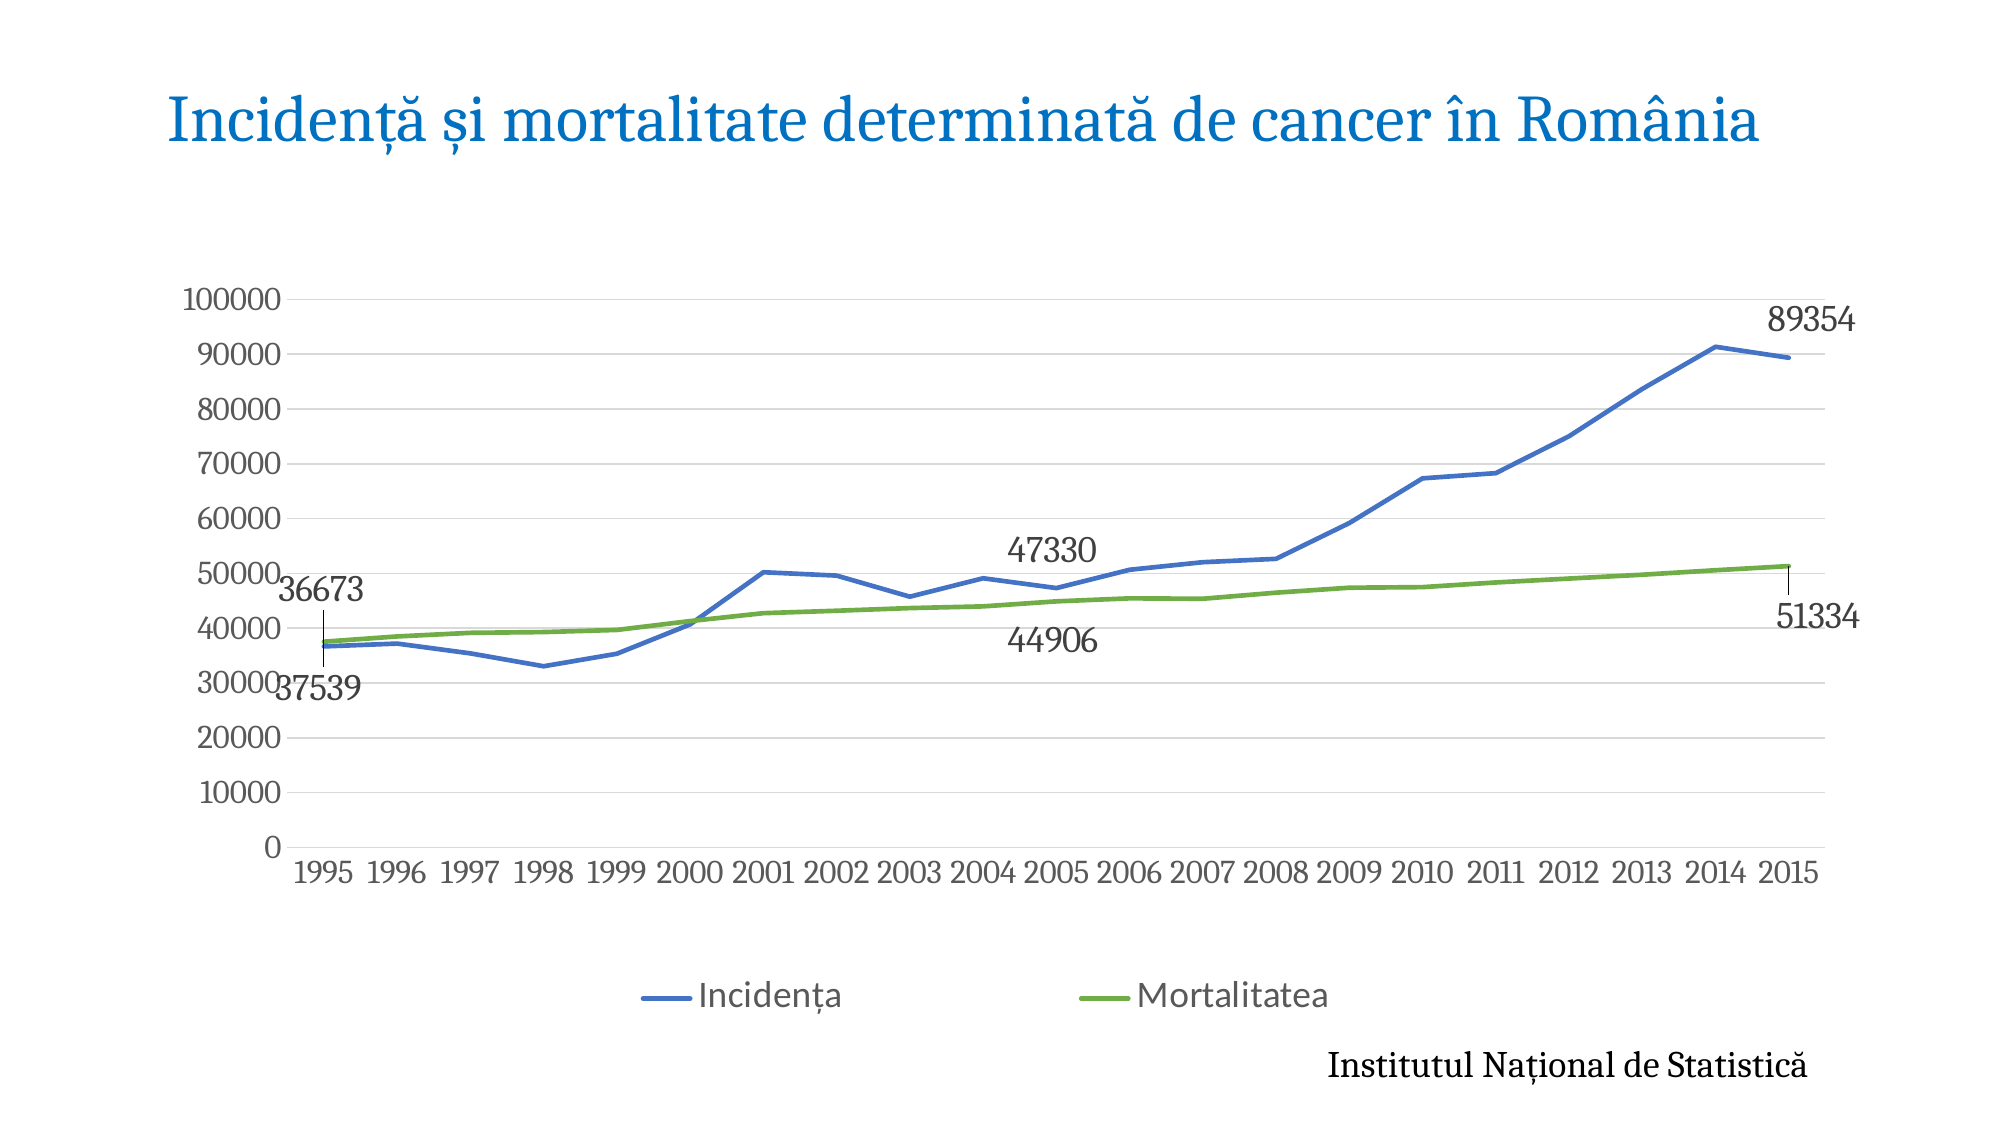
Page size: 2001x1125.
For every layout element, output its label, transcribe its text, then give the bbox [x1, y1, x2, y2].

text_box Institutul Național de Statistică [1312, 1032, 1926, 1093]
title Incidență și mortalitate determinată de cancer în România [152, 61, 1878, 179]
chart [97, 203, 1861, 1038]
